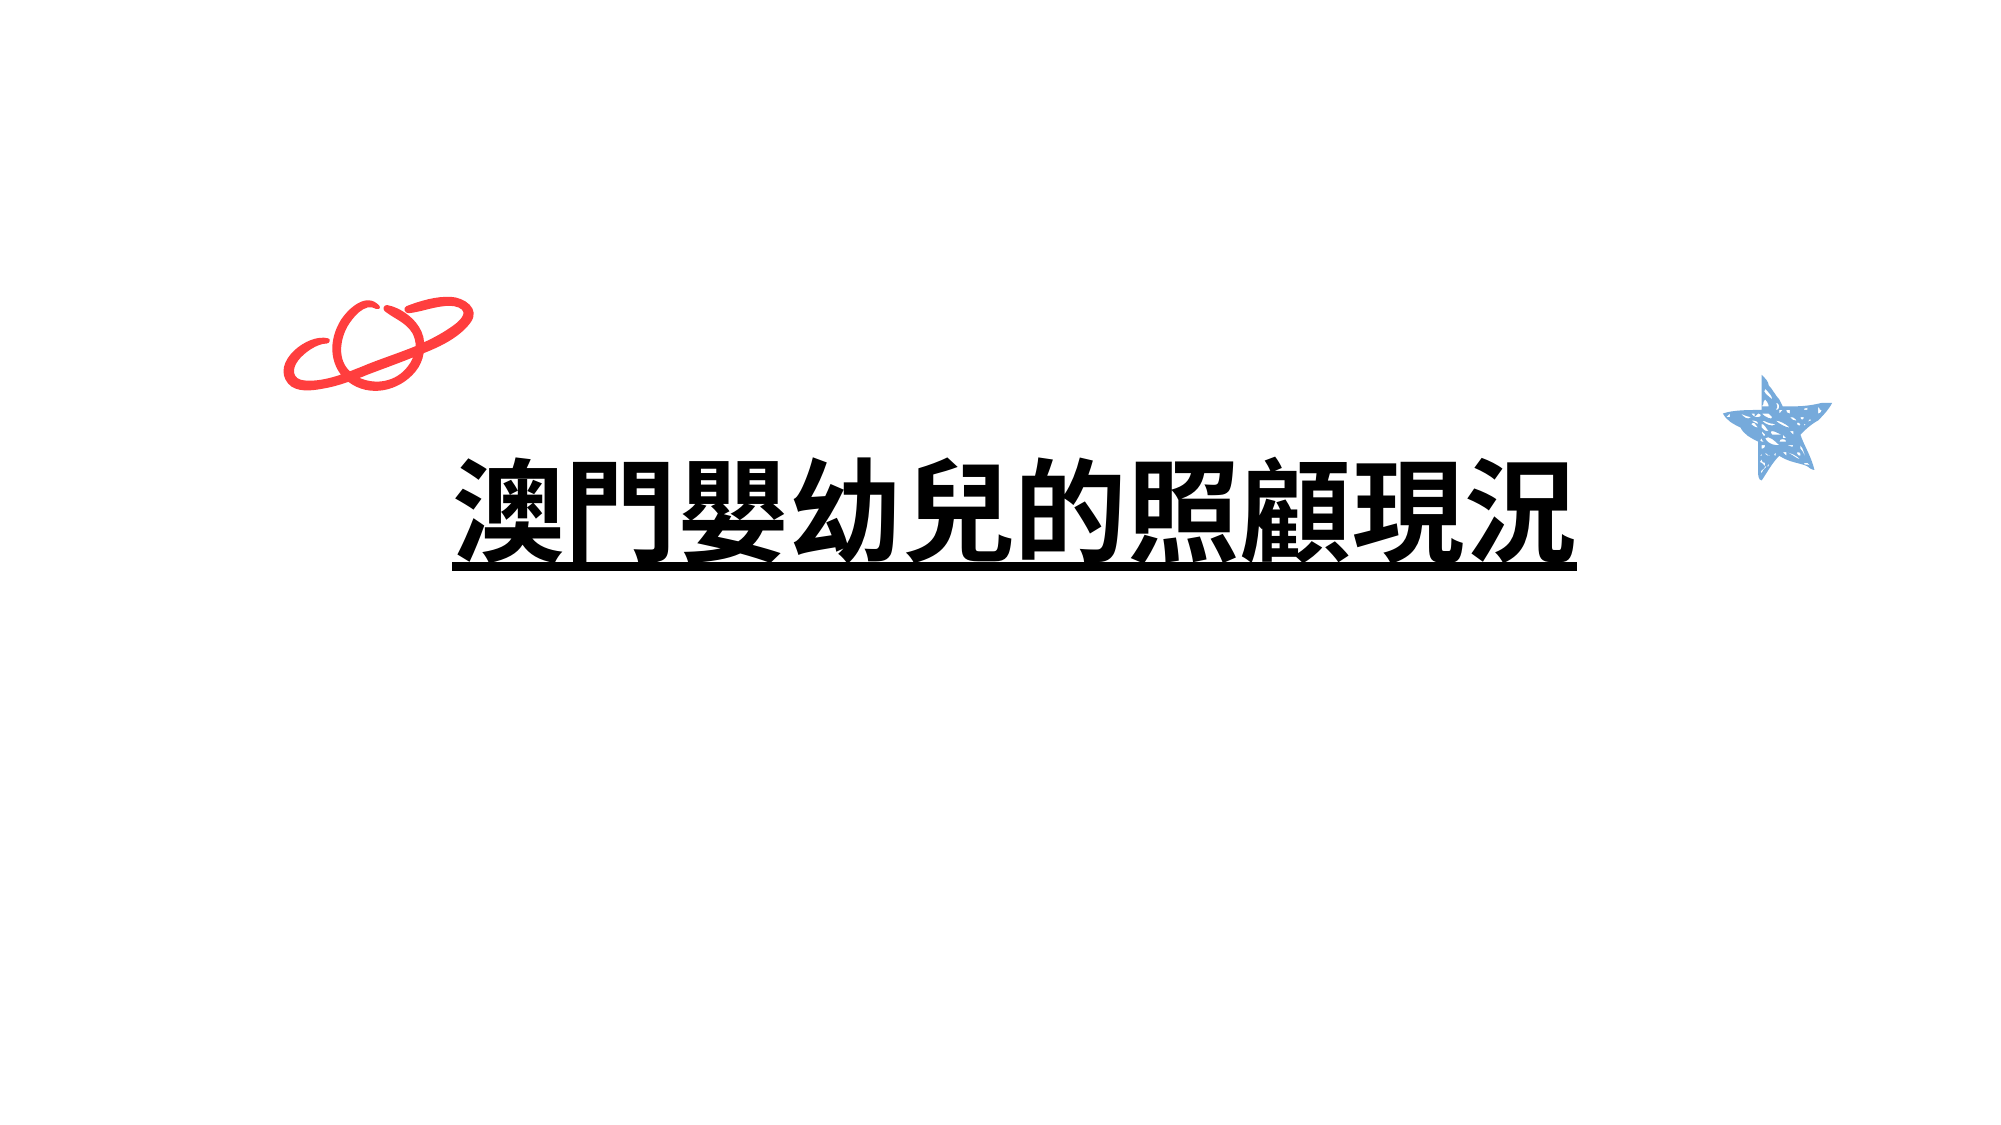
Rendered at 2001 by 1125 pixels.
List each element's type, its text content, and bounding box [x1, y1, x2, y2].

text_box [283, 296, 474, 391]
text_box [1722, 374, 1833, 481]
text_box 澳門嬰幼兒的照顧現況 [437, 433, 1593, 585]
